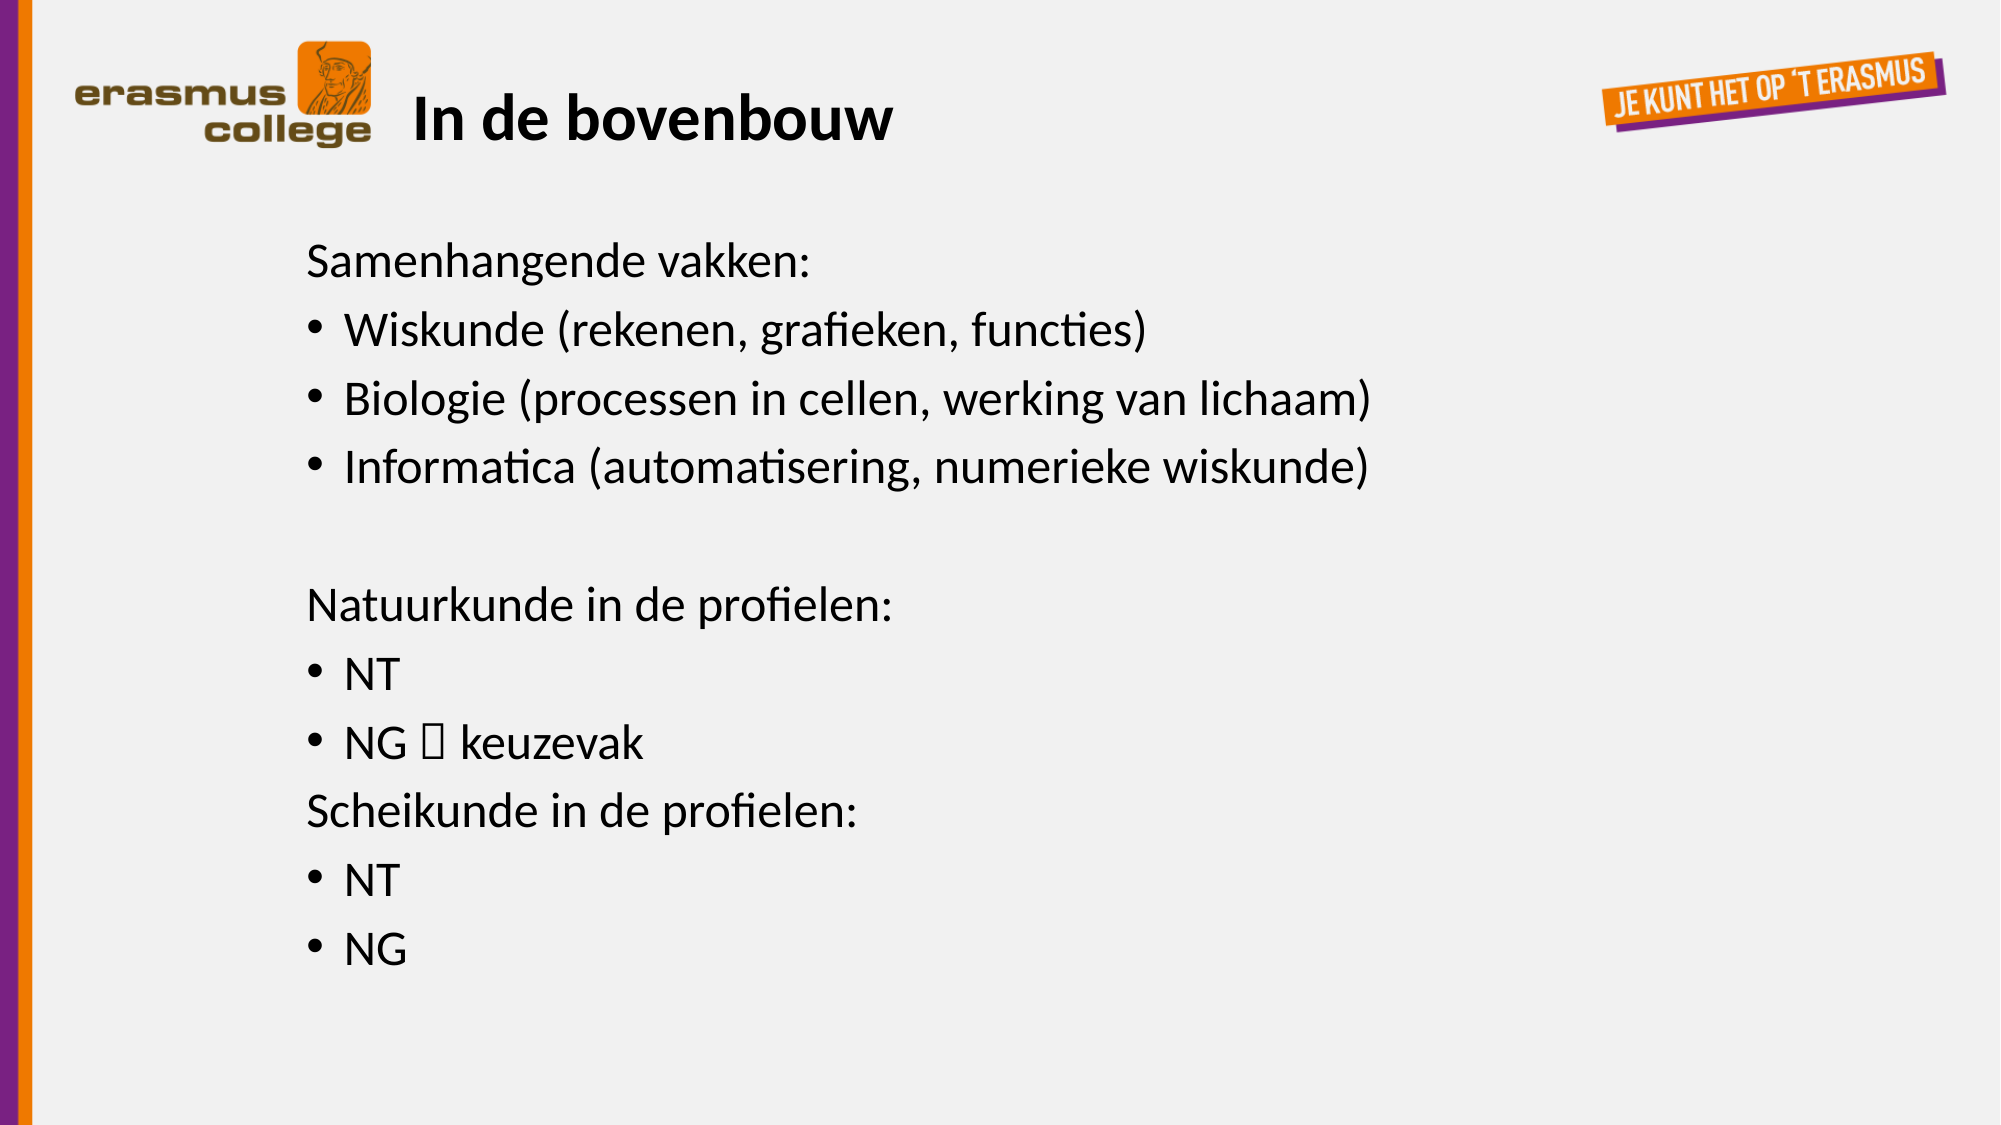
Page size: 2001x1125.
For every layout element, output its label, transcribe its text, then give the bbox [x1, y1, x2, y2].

list Samenhangende vakken: Wiskunde (rekenen, grafieken, functies) Biologie (processen in cellen, werking van lichaam) Informatica (automatisering, numerieke wiskunde) Natuurkunde in de profielen: NT NG  keuzevak Scheikunde in de profielen: NT NG [291, 231, 1876, 1033]
text_box In de bovenbouw [397, 66, 1439, 161]
picture [0, 0, 2001, 1125]
